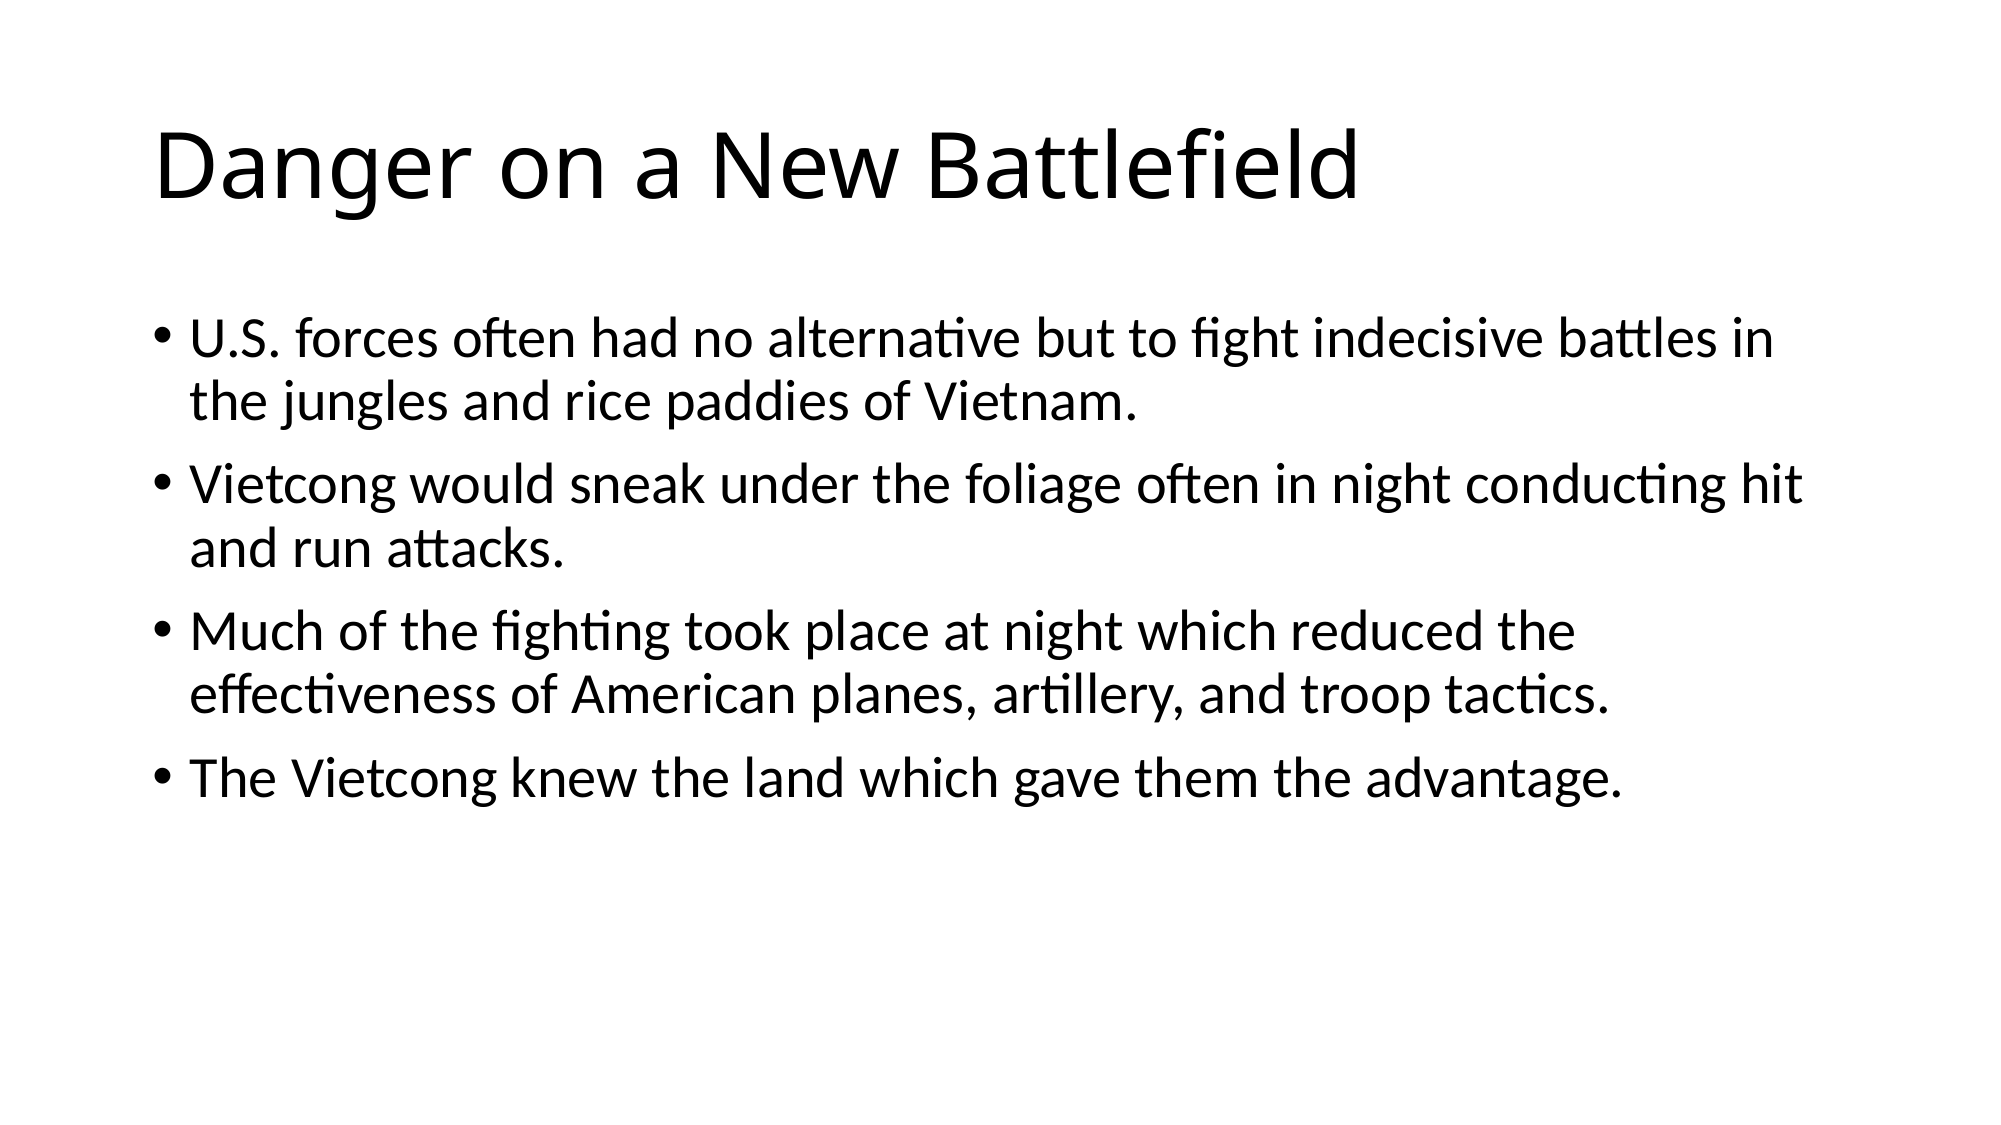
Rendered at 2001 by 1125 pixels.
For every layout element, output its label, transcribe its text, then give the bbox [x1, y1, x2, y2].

title Danger on a New Battlefield [137, 59, 1863, 278]
list U.S. forces often had no alternative but to fight indecisive battles in the jungles and rice paddies of Vietnam. Vietcong would sneak under the foliage often in night conducting hit and run attacks. Much of the fighting took place at night which reduced the effectiveness of American planes, artillery, and troop tactics. The Vietcong knew the land which gave them the advantage. [137, 299, 1863, 1014]
